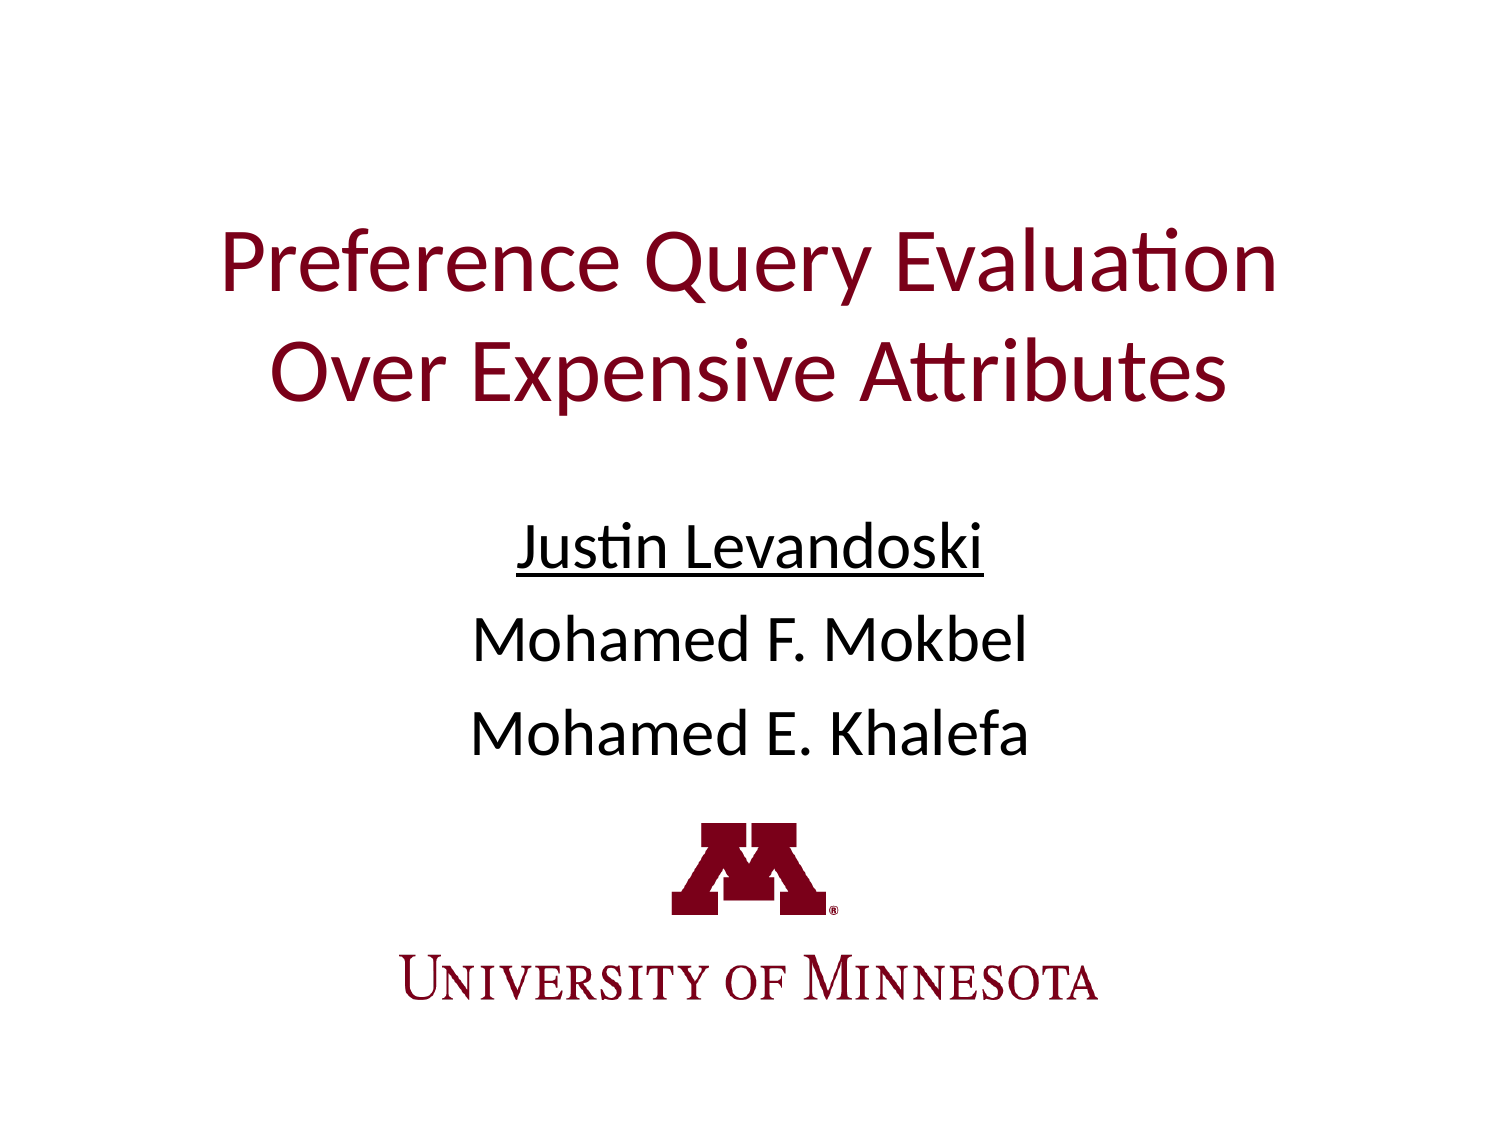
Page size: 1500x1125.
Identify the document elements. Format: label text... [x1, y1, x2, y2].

subtitle Justin Levandoski Mohamed F. Mokbel Mohamed E. Khalefa [224, 494, 1276, 770]
title Preference Query Evaluation Over Expensive Attributes [112, 215, 1388, 404]
picture [399, 823, 1098, 1000]
